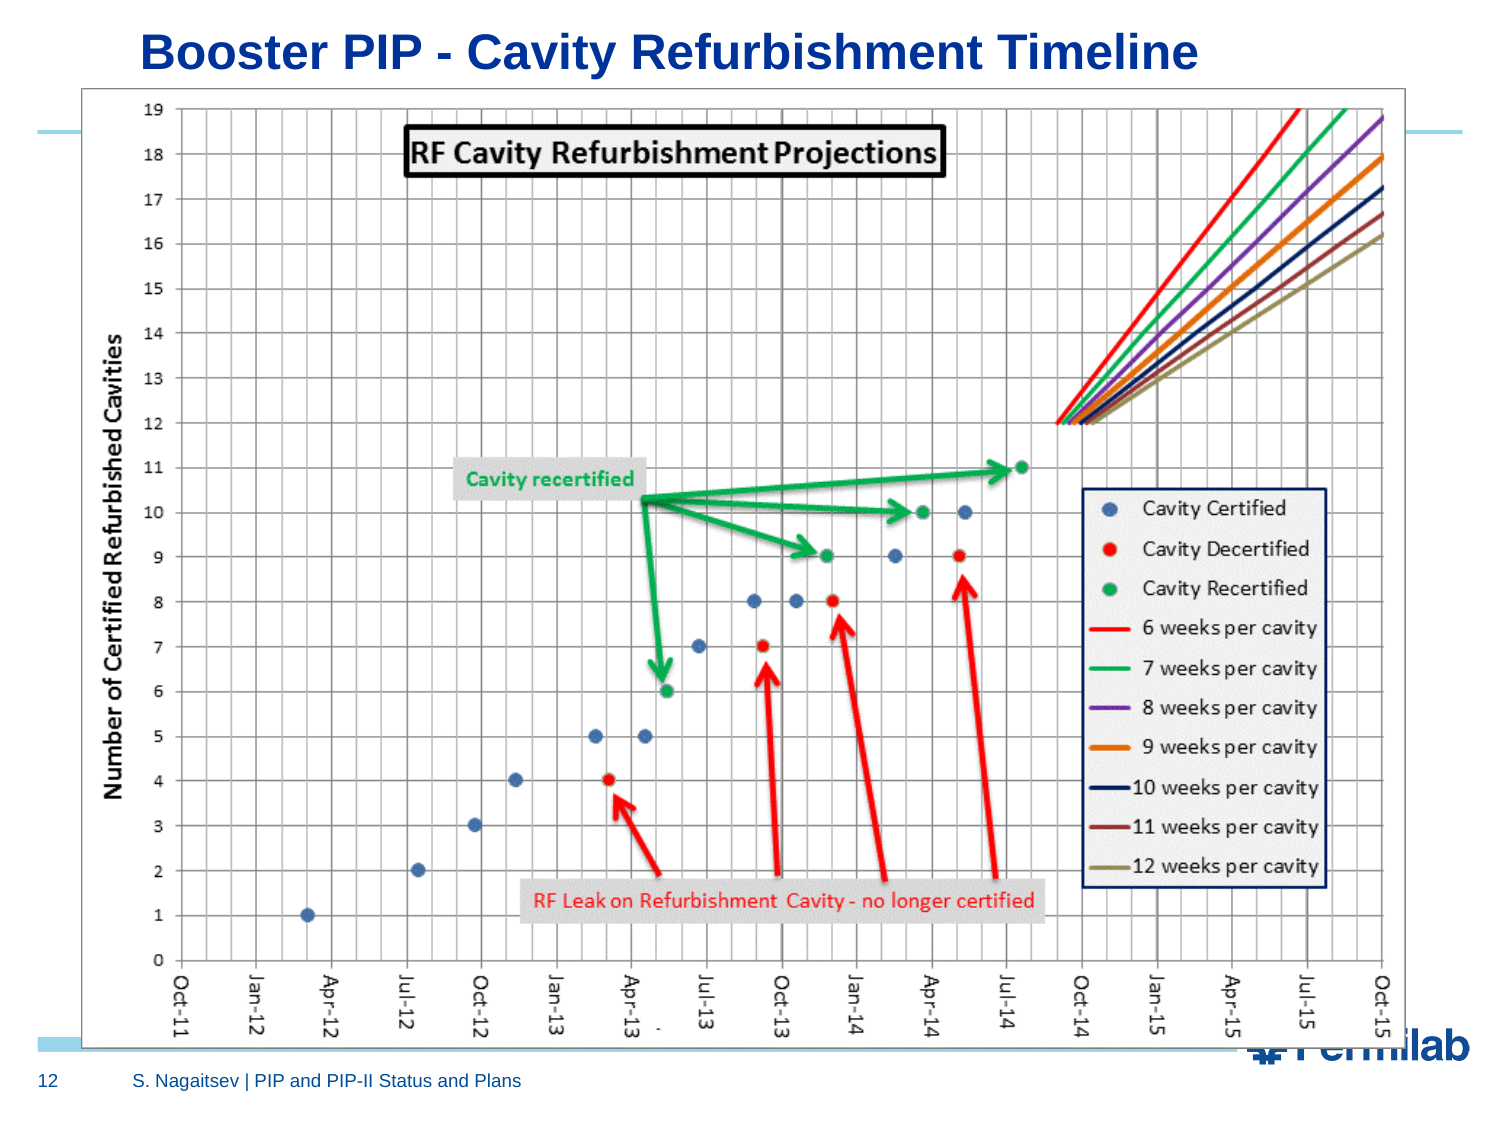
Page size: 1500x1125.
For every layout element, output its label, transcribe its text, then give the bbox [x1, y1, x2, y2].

footer S. Nagaitsev | PIP and PIP-II Status and Plans [132, 1068, 1014, 1109]
picture [0, 0, 1500, 1125]
text_box Booster PIP - Cavity Refurbishment Timeline [125, 12, 1363, 86]
slide_number 12 [37, 1068, 111, 1109]
